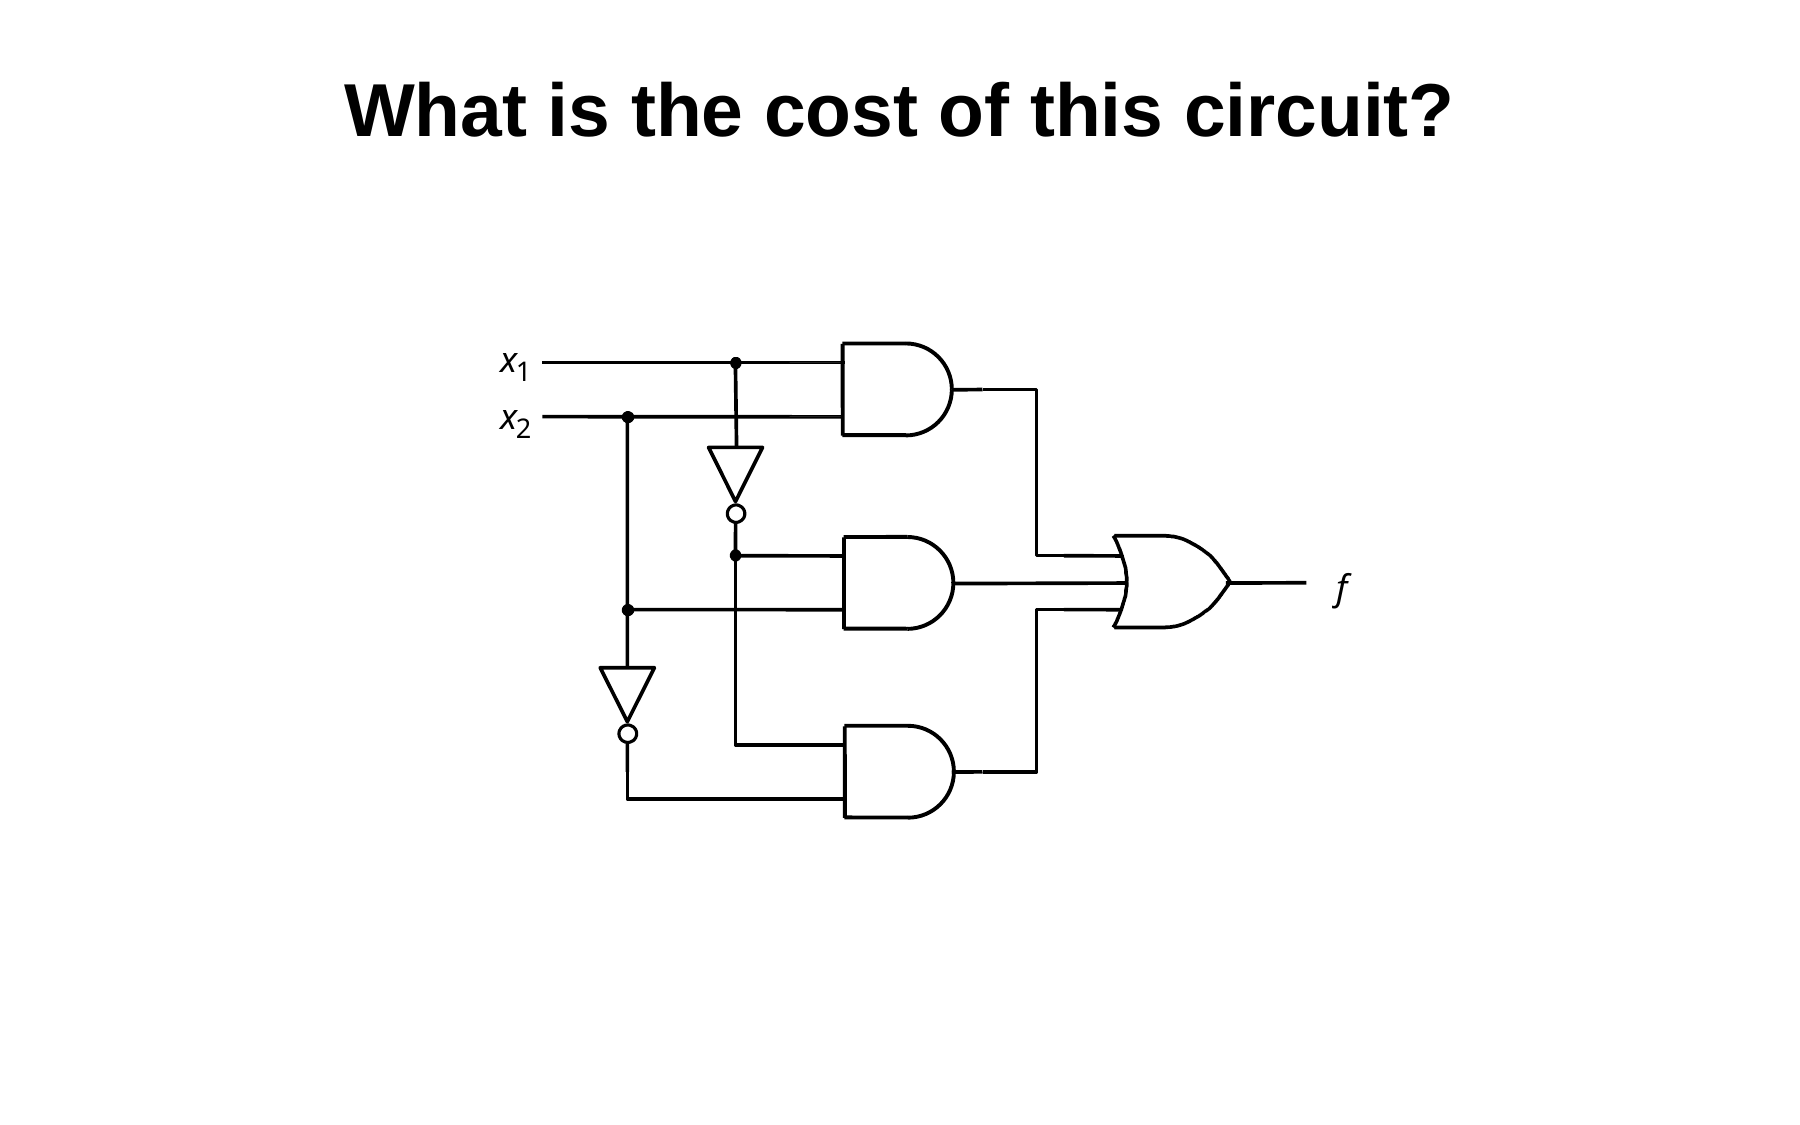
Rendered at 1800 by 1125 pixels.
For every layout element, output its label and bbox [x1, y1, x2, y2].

text_box [499, 337, 1358, 819]
title [0, 50, 1800, 163]
